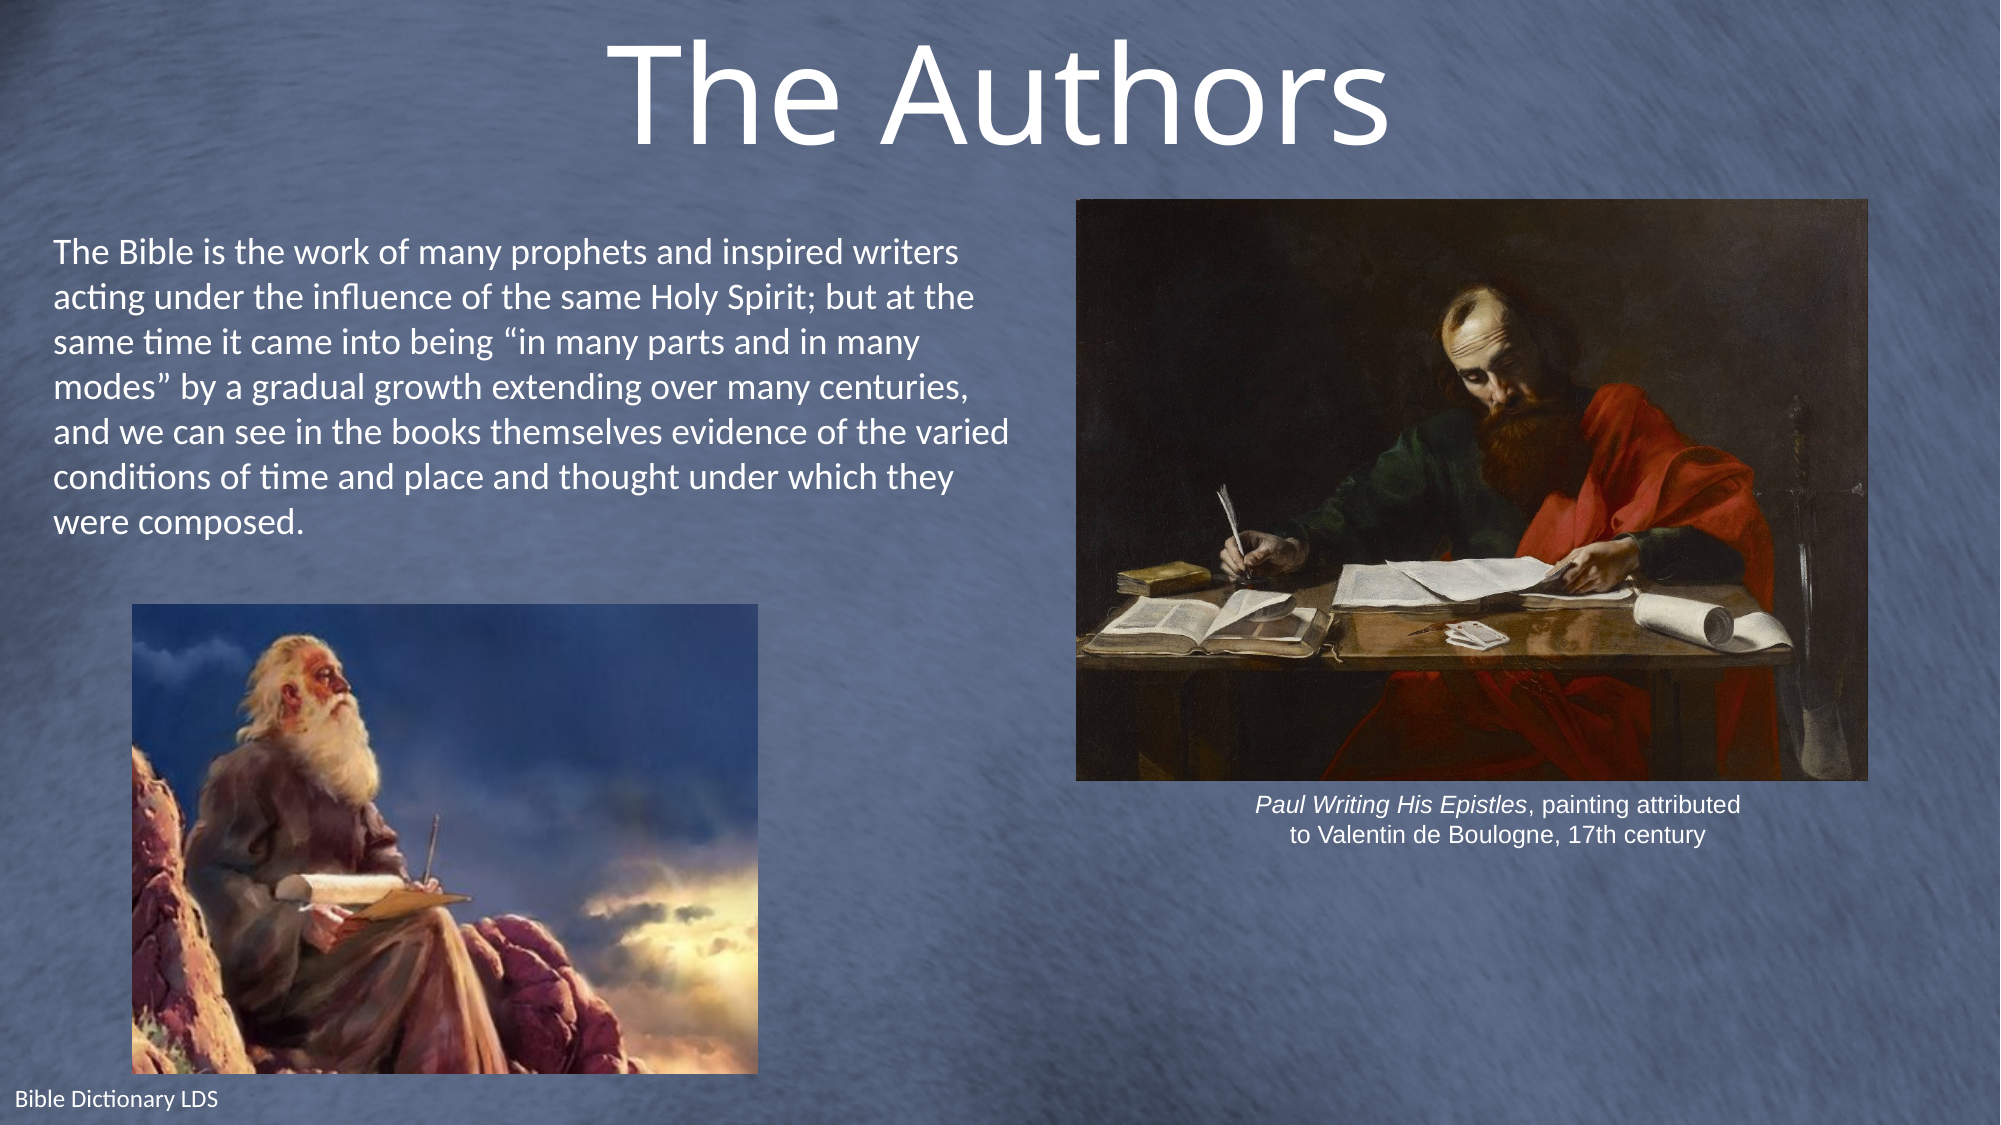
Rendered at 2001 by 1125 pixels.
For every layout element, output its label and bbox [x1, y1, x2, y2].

picture [0, 0, 2000, 1125]
text_box [1076, 199, 1868, 857]
